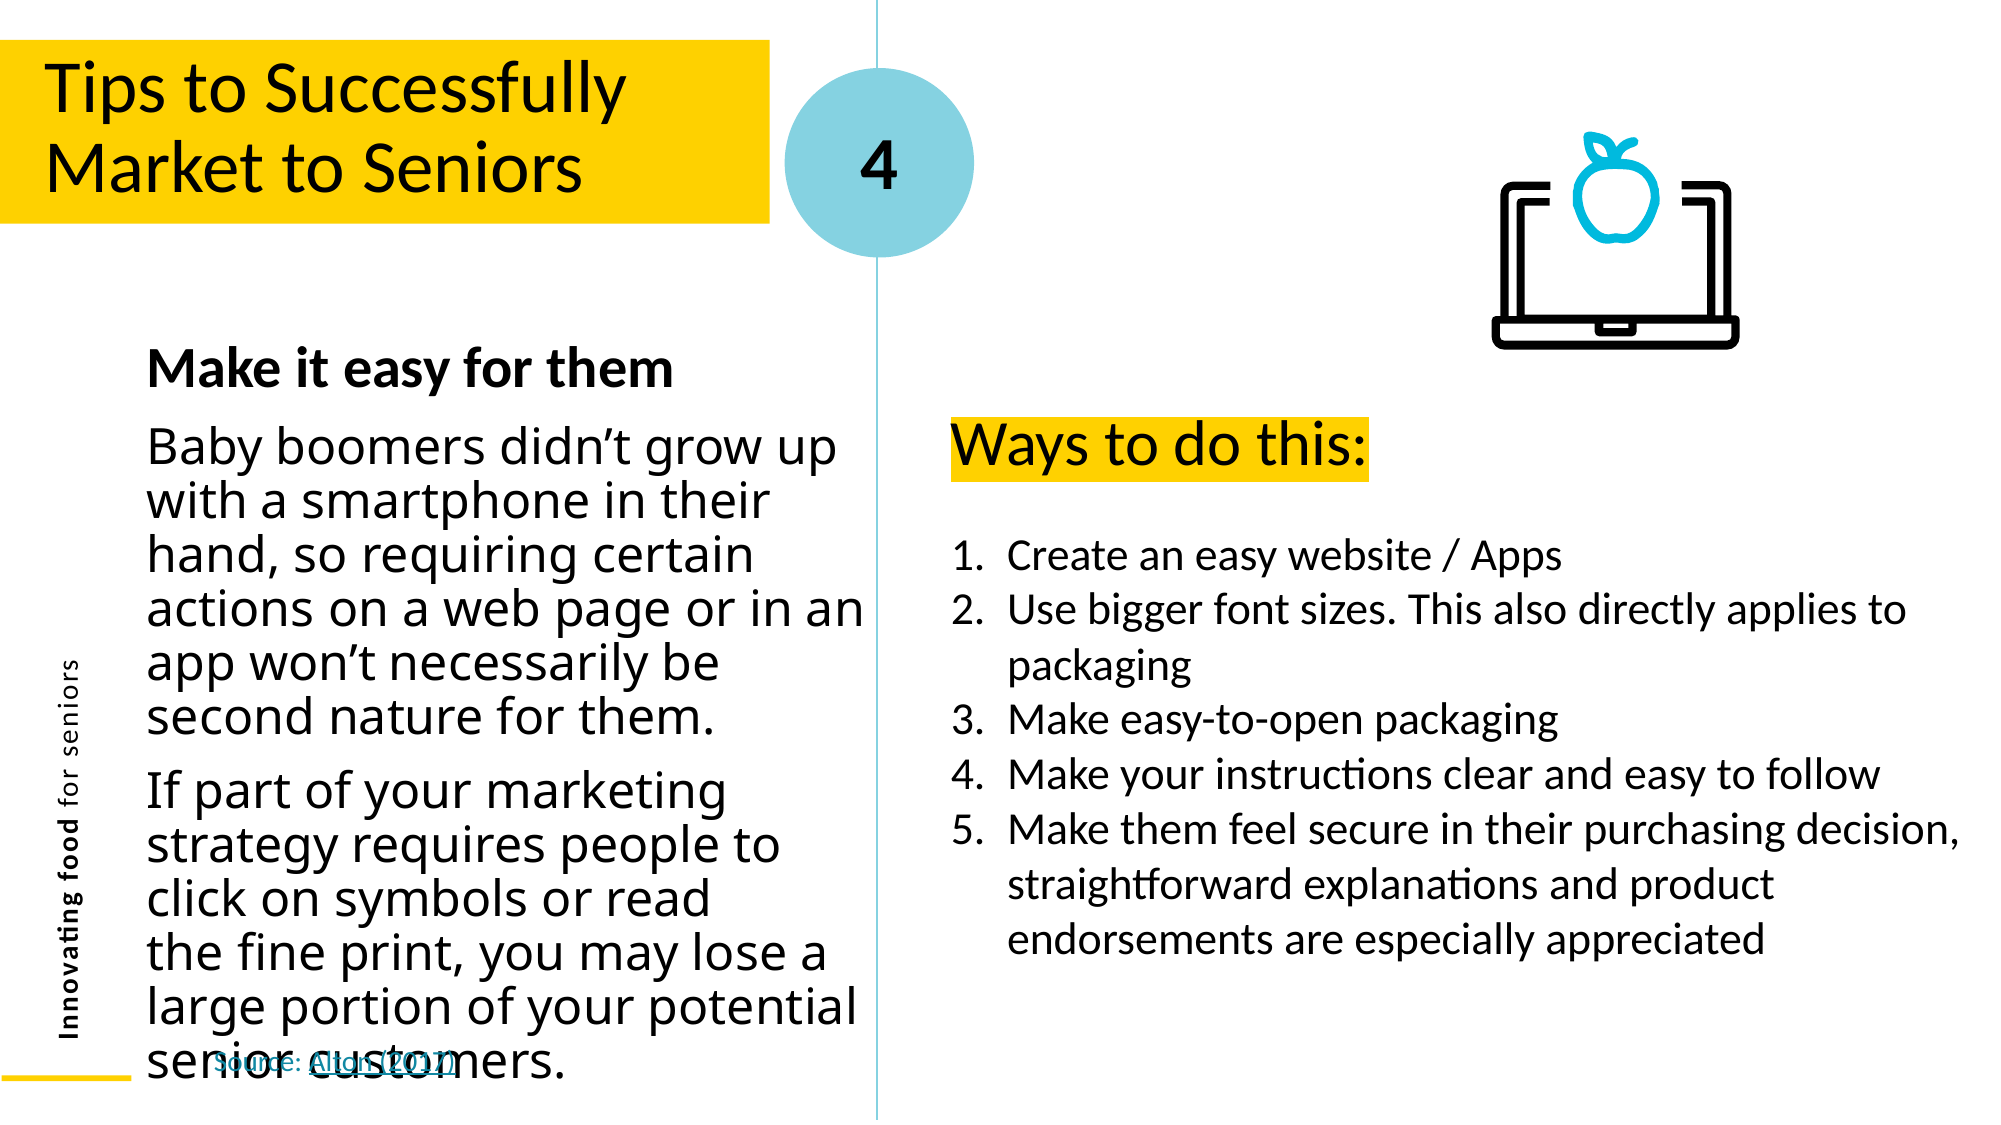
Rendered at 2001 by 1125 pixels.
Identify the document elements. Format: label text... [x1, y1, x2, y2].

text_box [1491, 131, 1740, 350]
list Tips to Successfully Market to Seniors [0, 39, 770, 224]
list 4 [784, 116, 974, 258]
list Make it easy for them Baby boomers didn’t grow up with a smartphone in their hand, so requiring certain actions on a web page or in an app won’t necessarily be second nature for them. If part of your marketing strategy requires people to click on symbols or read the fine print, you may lose a large portion of your potential senior customers. [131, 329, 889, 941]
text_box Ways to do this: Create an easy website / Apps Use bigger font sizes. This also directly applies to packaging Make easy-to-open packaging Make your instructions clear and easy to follow Make them feel secure in their purchasing decision, straightforward explanations and product endorsements are especially appreciated [936, 402, 1977, 972]
text_box Source: Alton (2017) [198, 1034, 471, 1085]
